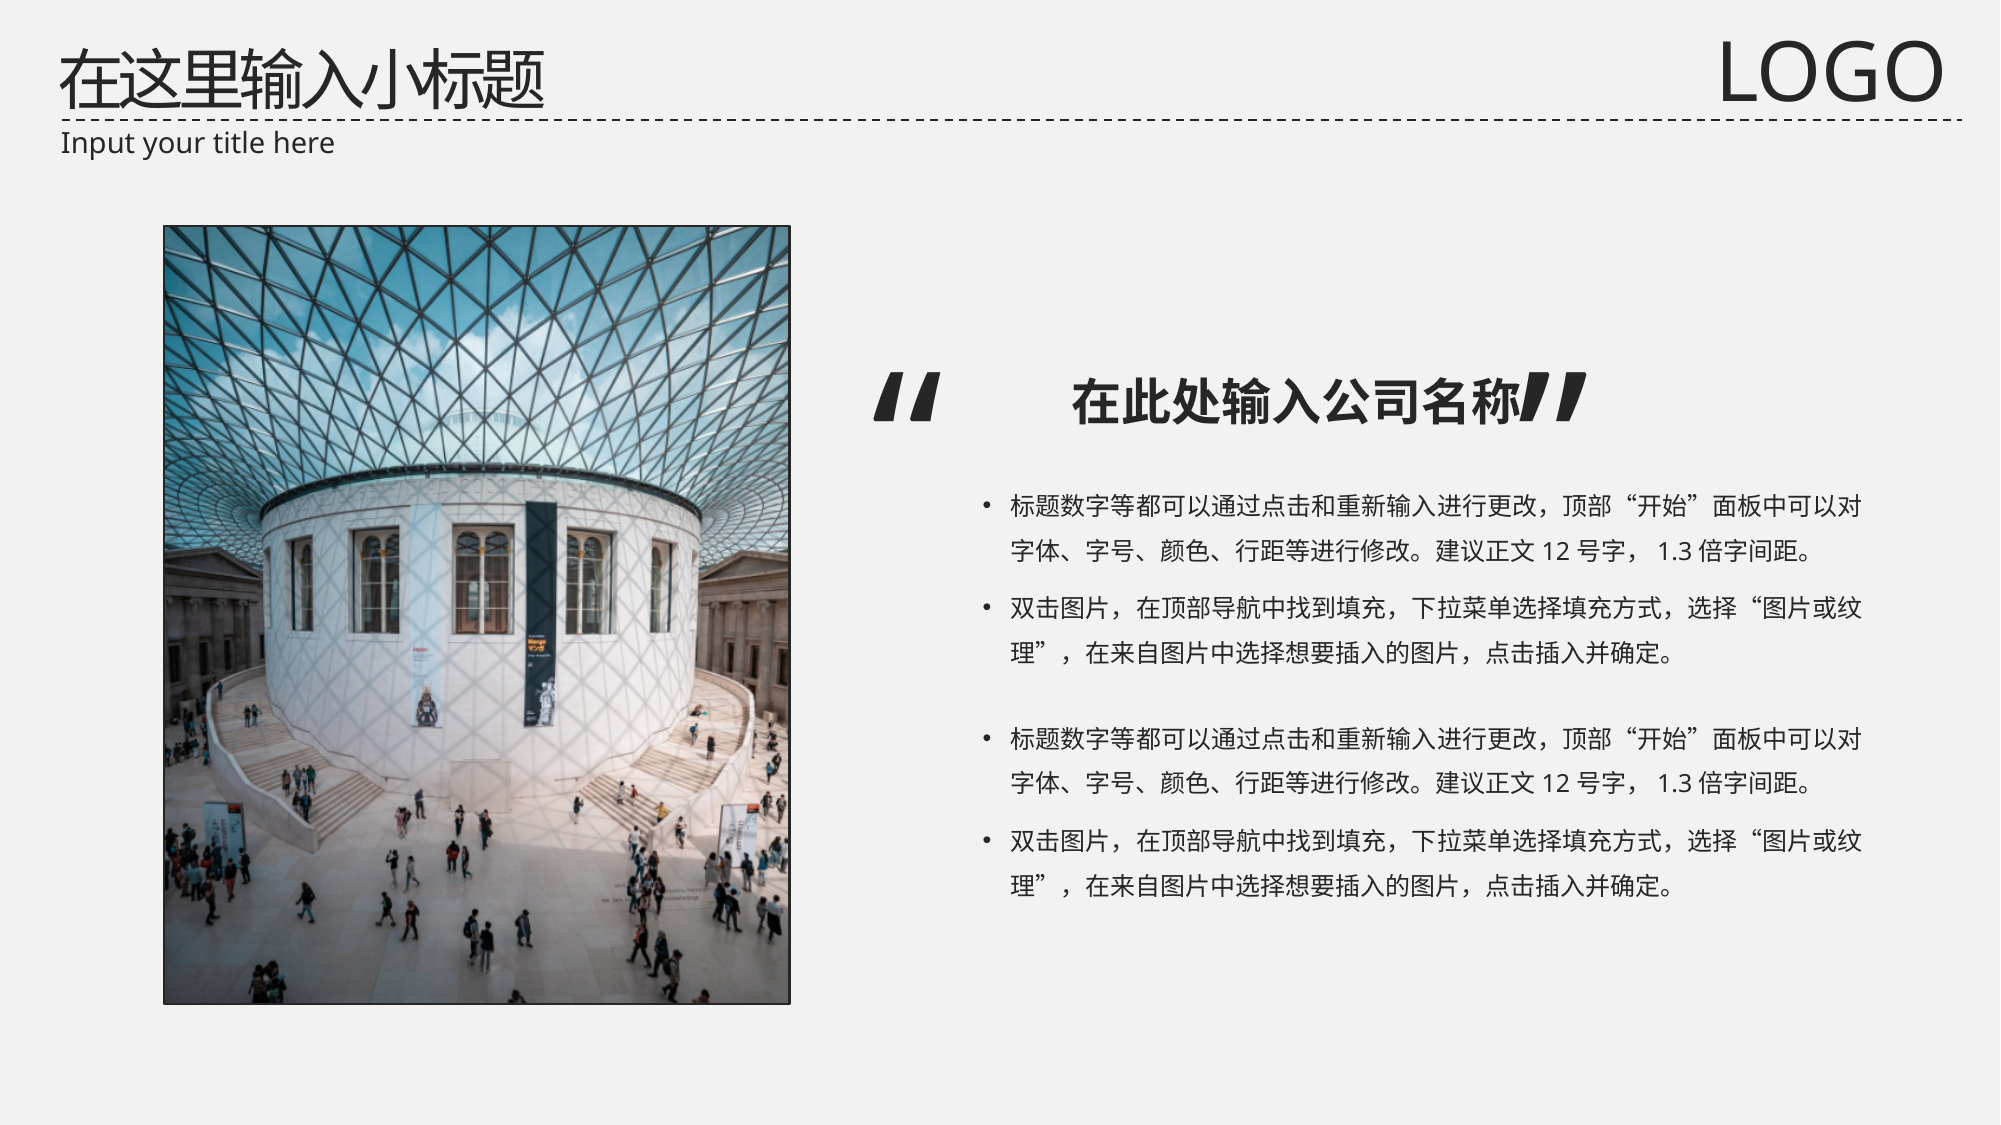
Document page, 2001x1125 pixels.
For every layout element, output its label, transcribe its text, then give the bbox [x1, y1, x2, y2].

text_box 标题数字等都可以通过点击和重新输入进行更改，顶部“开始”面板中可以对字体、字号、颜色、行距等进行修改。建议正文12号字，1.3倍字间距。 双击图片，在顶部导航中找到填充，下拉菜单选择填充方式，选择“图片或纹理”，在来自图片中选择想要插入的图片，点击插入并确定。 [966, 467, 1879, 675]
text_box LOGO [1658, 120, 1963, 126]
text_box 在此处输入公司名称 [1056, 362, 1549, 438]
picture [164, 226, 789, 1004]
text_box “ [857, 308, 1089, 563]
text_box 标题数字等都可以通过点击和重新输入进行更改，顶部“开始”面板中可以对字体、字号、颜色、行距等进行修改。建议正文12号字，1.3倍字间距。 双击图片，在顶部导航中找到填充，下拉菜单选择填充方式，选择“图片或纹理”，在来自图片中选择想要插入的图片，点击插入并确定。 [966, 700, 1879, 908]
text_box ” [1502, 308, 1677, 467]
text_box LOGO [1658, 10, 1963, 119]
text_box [45, 30, 560, 167]
